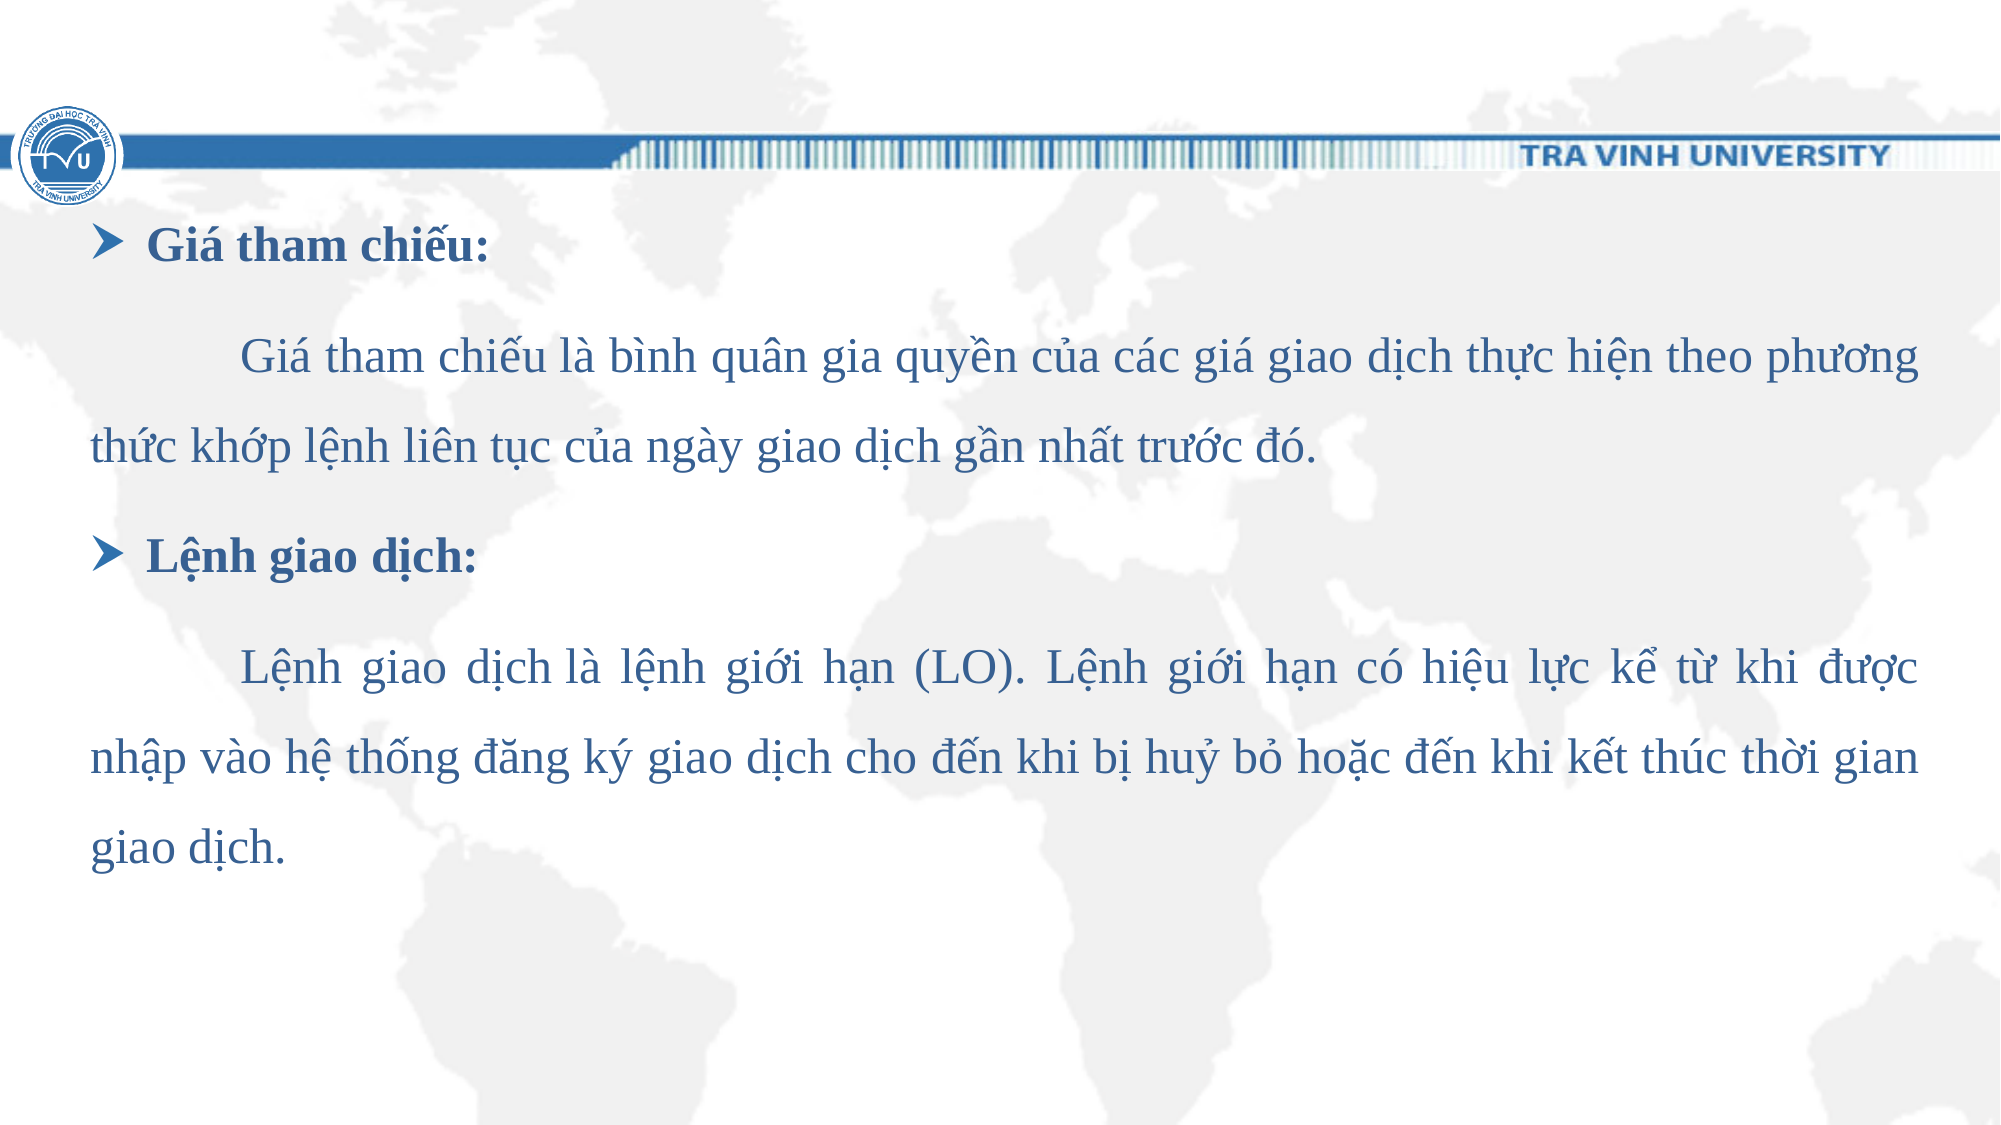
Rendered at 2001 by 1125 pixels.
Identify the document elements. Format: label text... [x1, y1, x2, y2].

list Giá tham chiếu: Giá tham chiếu là bình quân gia quyền của các giá giao dịch thực hiện theo phương thức khớp lệnh liên tục của ngày giao dịch gần nhất trước đó. Lệnh giao dịch: Lệnh giao dịch là lệnh giới hạn (LO). Lệnh giới hạn có hiệu lực kể từ khi được nhập vào hệ thống đăng ký giao dịch cho đến khi bị huỷ bỏ hoặc đến khi kết thúc thời gian giao dịch. [75, 173, 1936, 1043]
picture [0, 0, 2000, 1125]
